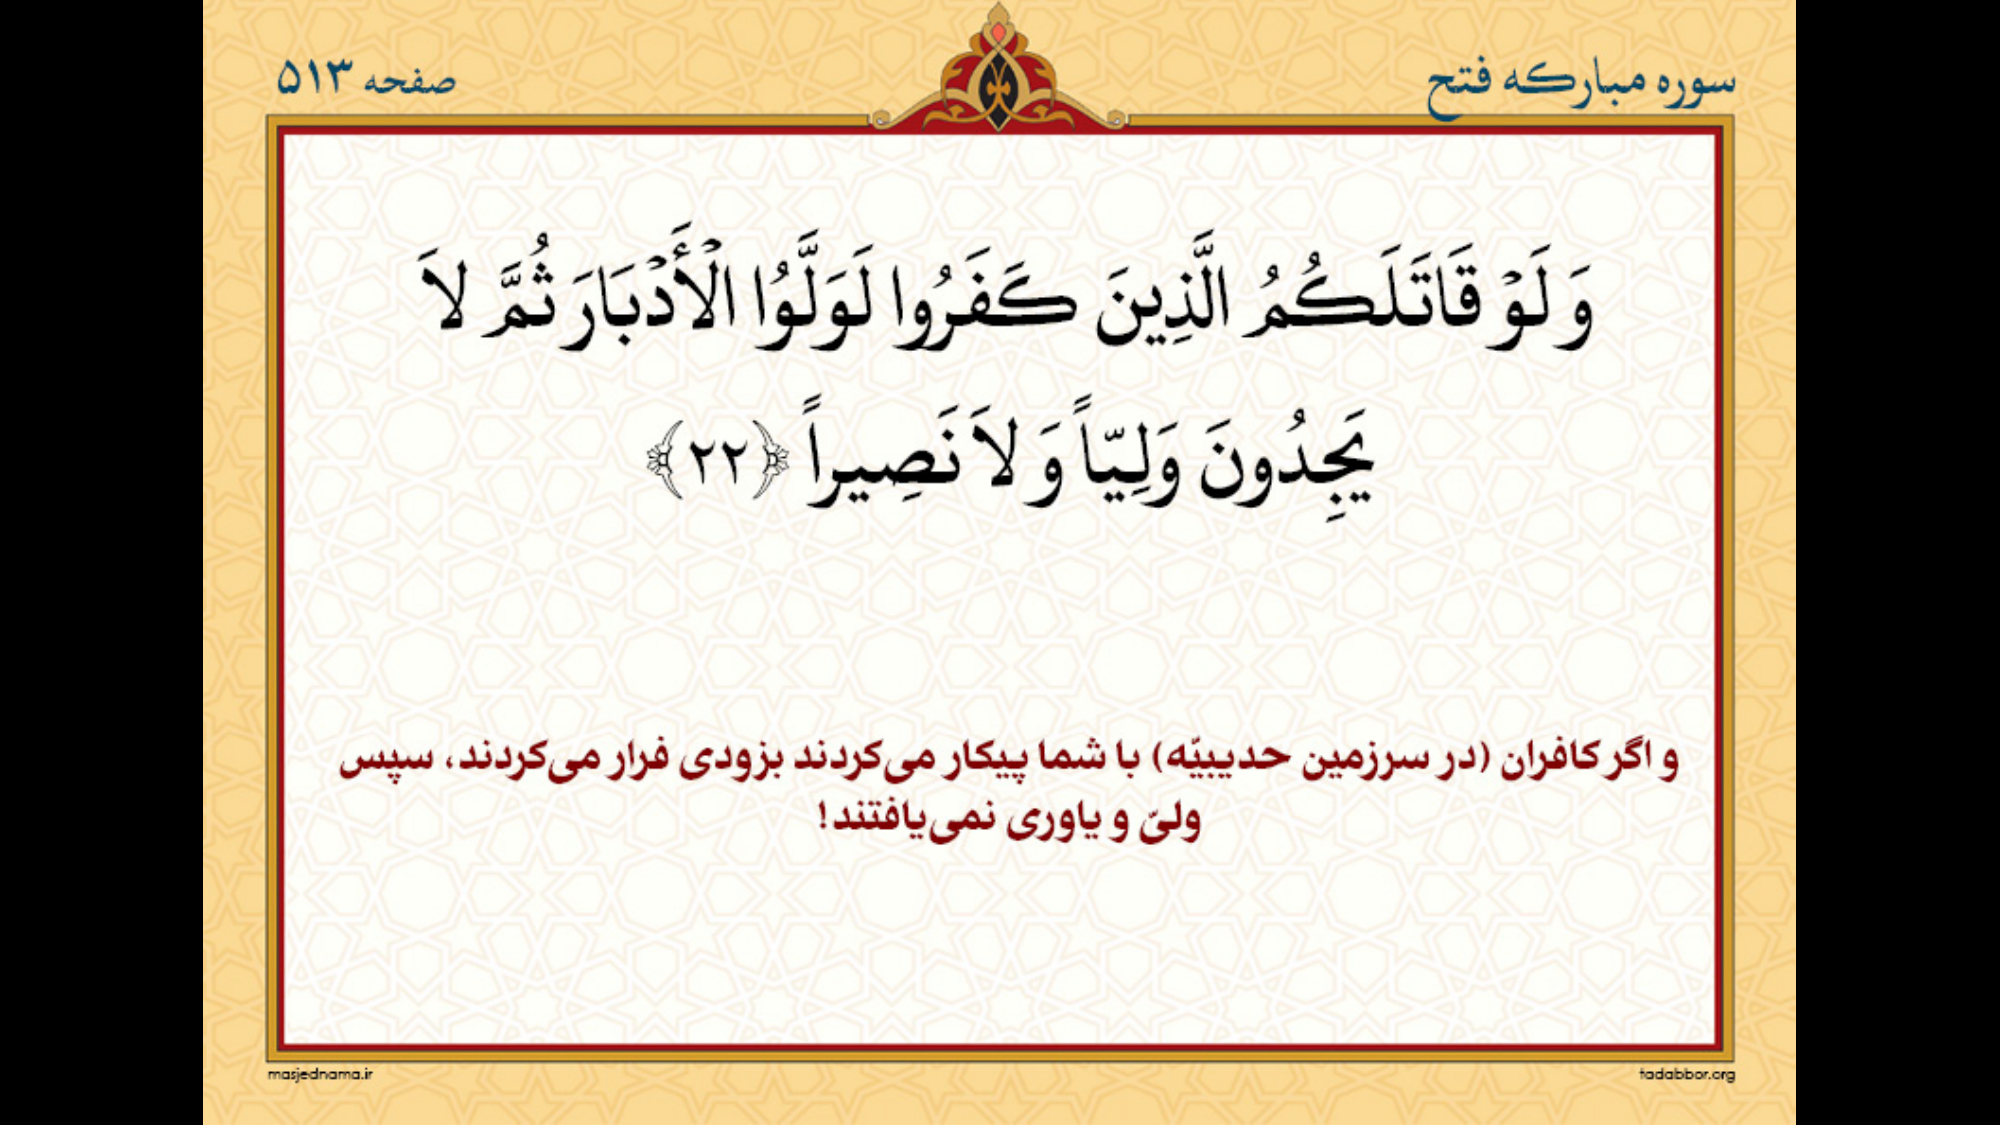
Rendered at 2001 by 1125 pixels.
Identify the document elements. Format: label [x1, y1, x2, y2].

picture [203, 0, 1796, 1125]
